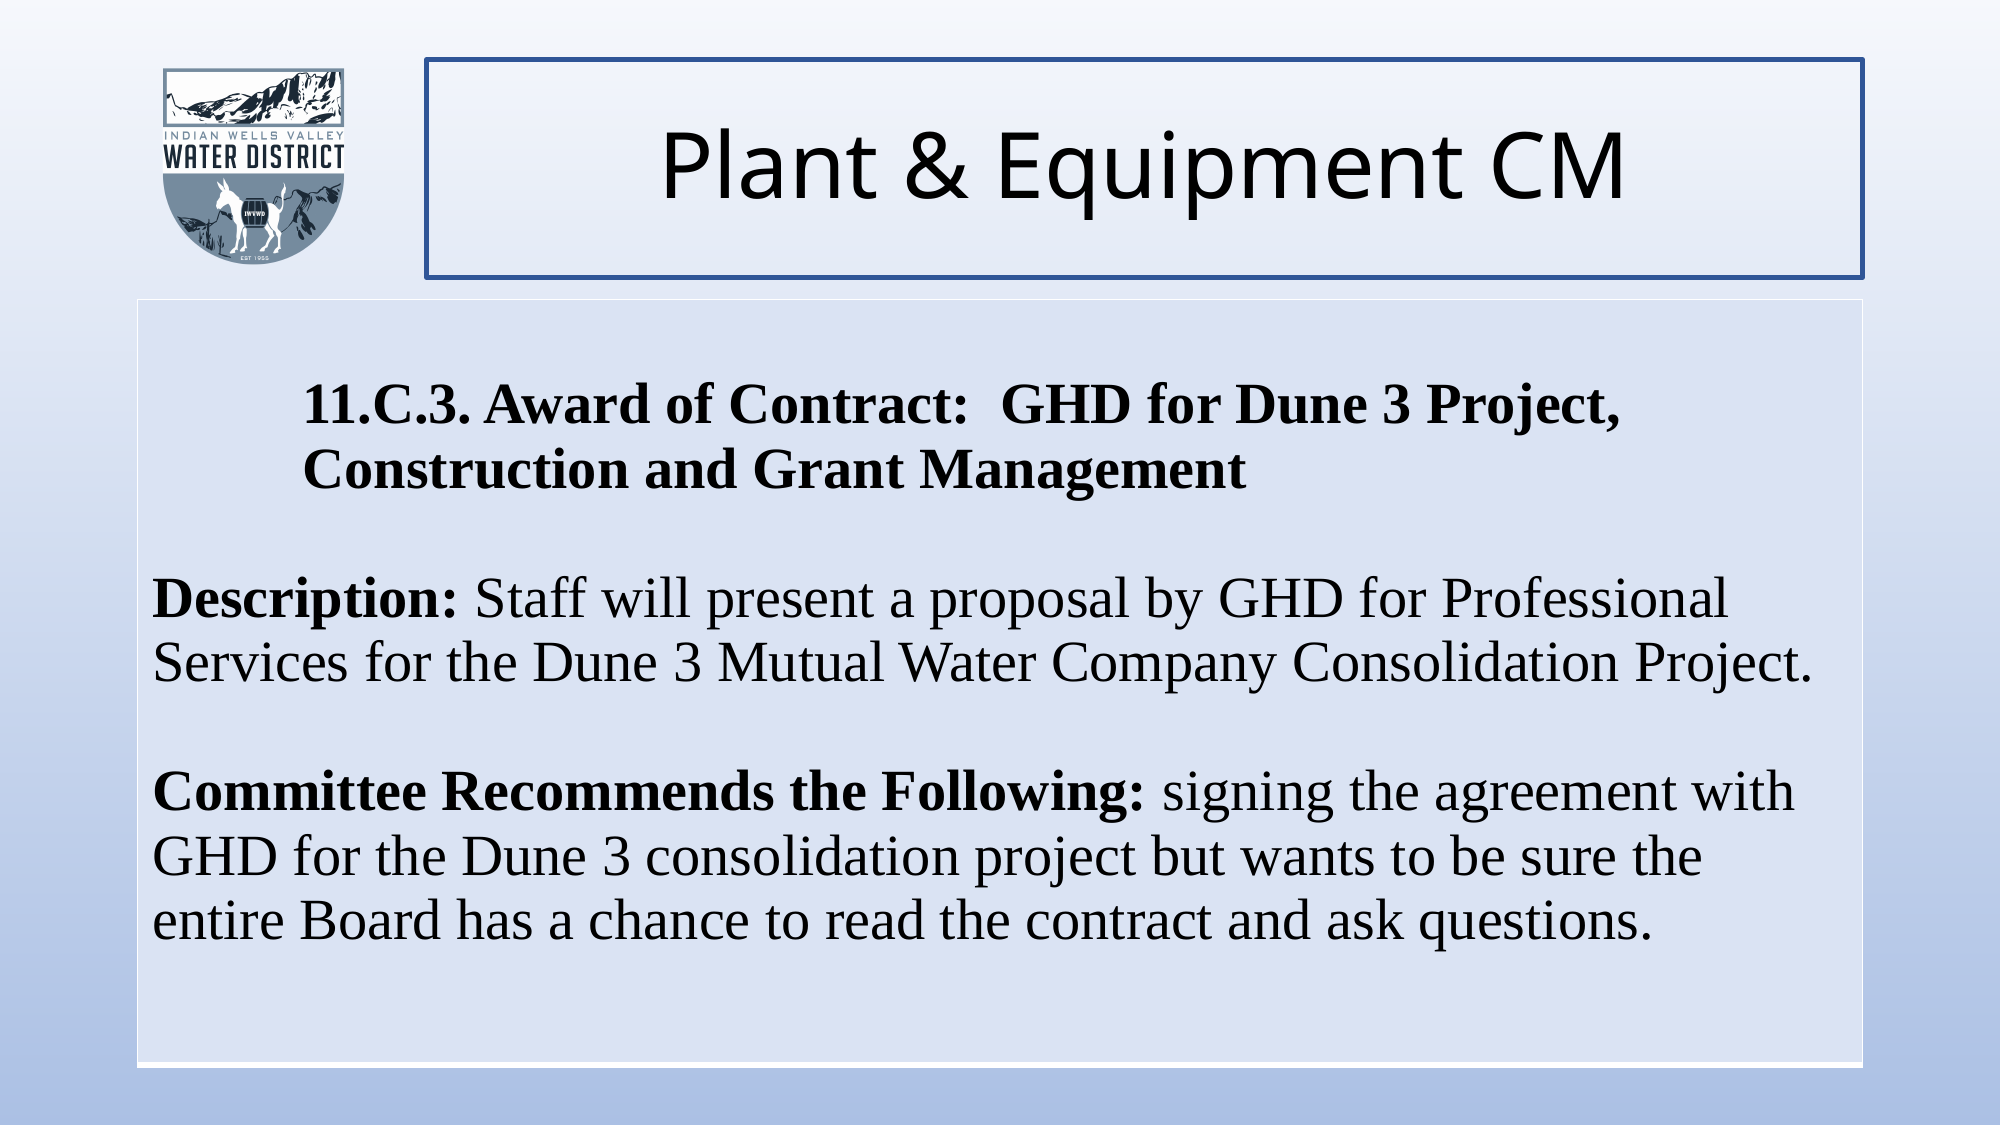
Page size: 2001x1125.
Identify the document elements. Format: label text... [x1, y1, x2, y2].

picture [137, 46, 369, 278]
title Plant & Equipment CM [426, 59, 1863, 278]
table_header 11.C.3. Award of Contract: GHD for Dune 3 Project, Construction and Grant Management Description: Staff will present a proposal by GHD for Professional Services for the Dune 3 Mutual Water Company Consolidation Project. Committee Recommends the Following: signing the agreement with GHD for the Dune 3 consolidation project but wants to be sure the entire Board has a chance to read the contract and ask questions. [138, 300, 1862, 1062]
